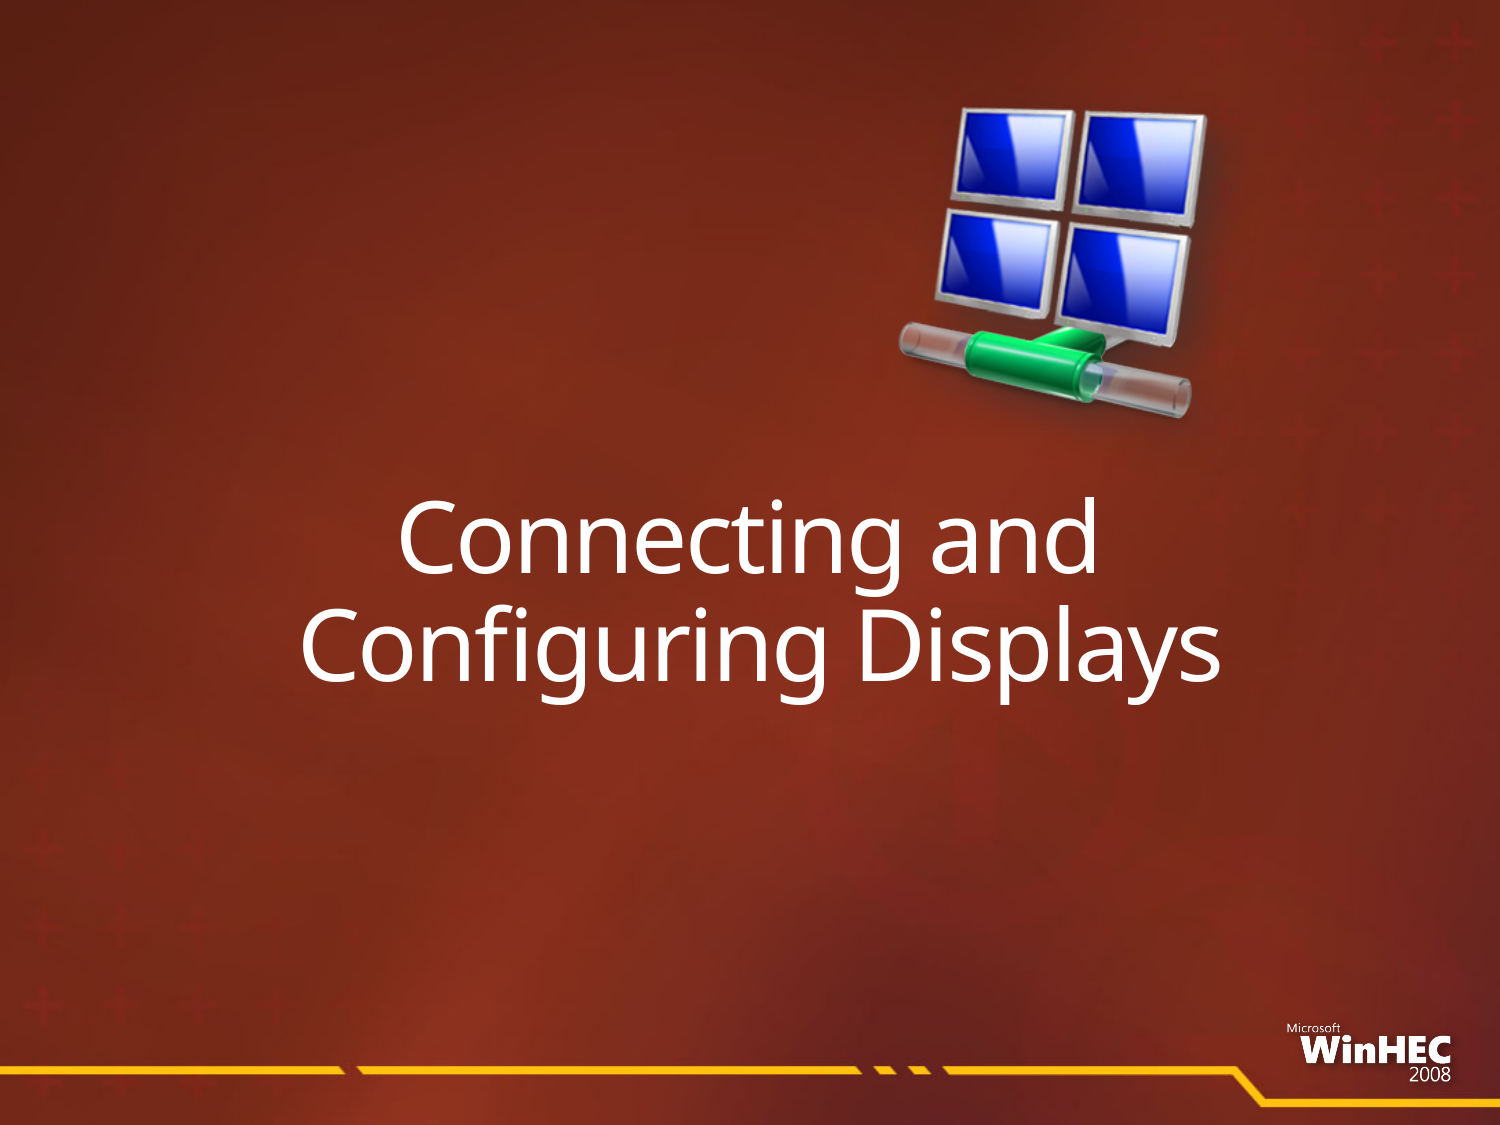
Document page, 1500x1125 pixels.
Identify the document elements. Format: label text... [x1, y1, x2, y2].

picture [0, 0, 1500, 1125]
title Connecting and Configuring Displays [62, 487, 1460, 706]
